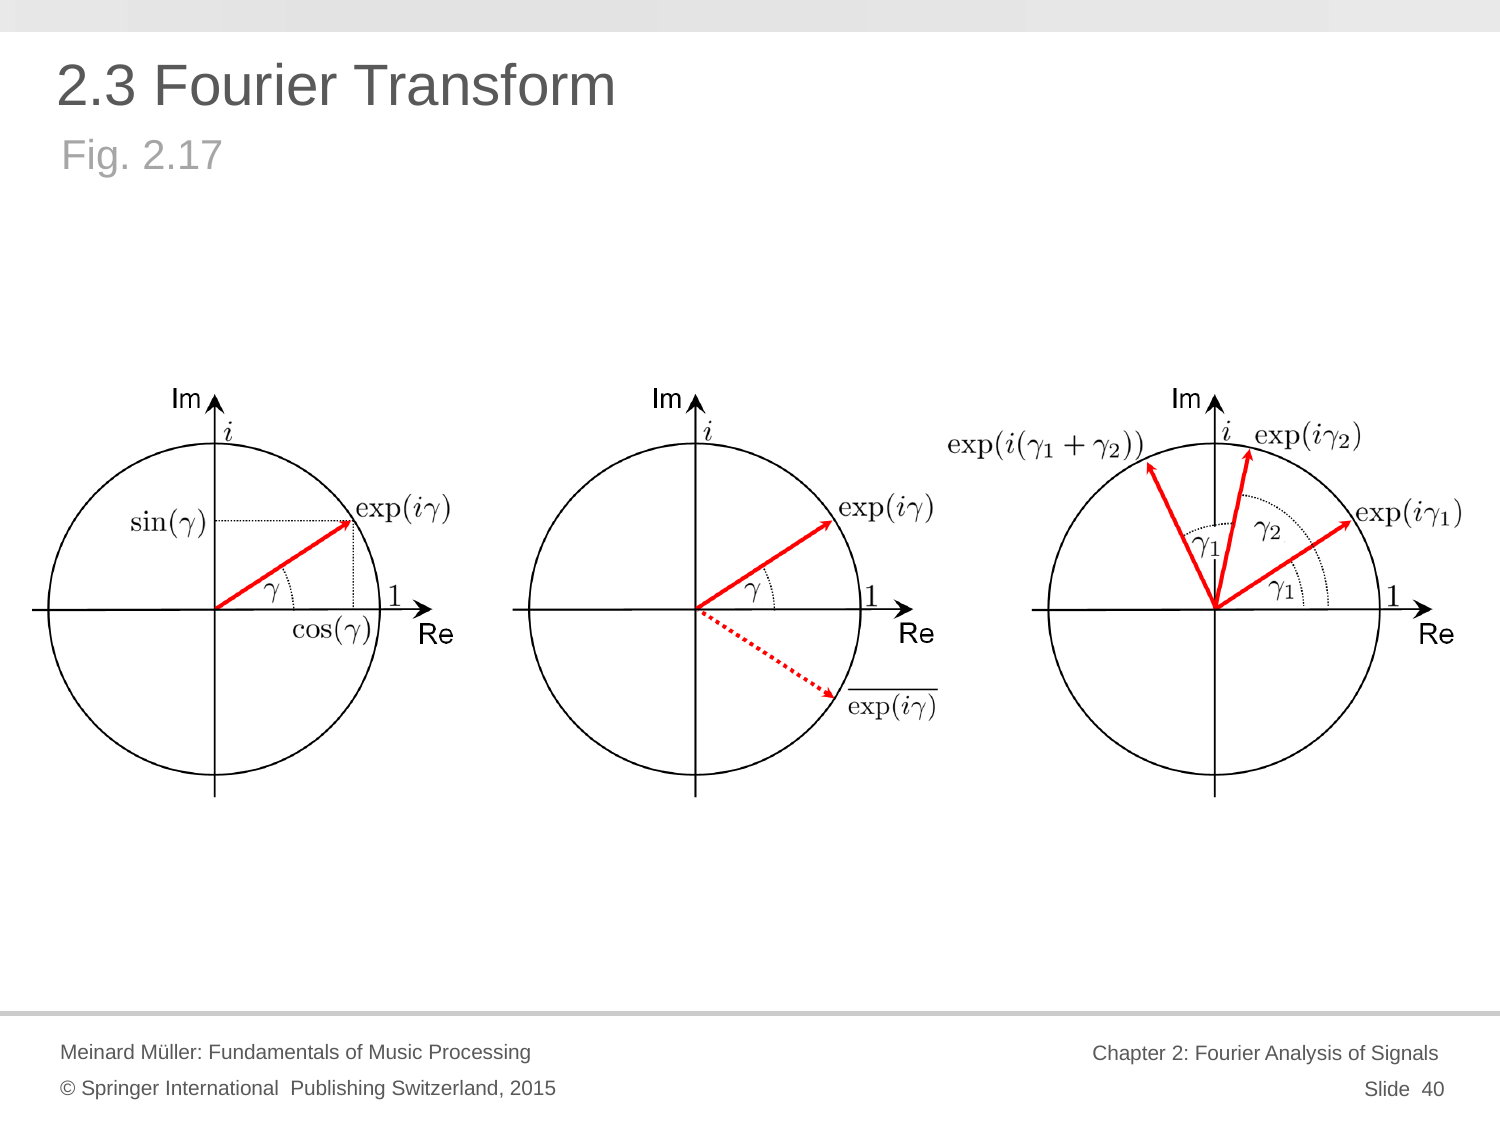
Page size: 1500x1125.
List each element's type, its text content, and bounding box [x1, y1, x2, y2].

title 2.3 Fourier Transform [40, 39, 1448, 133]
picture [31, 371, 1478, 801]
picture [0, 0, 1500, 32]
list Fig. 2.17 [46, 115, 276, 198]
